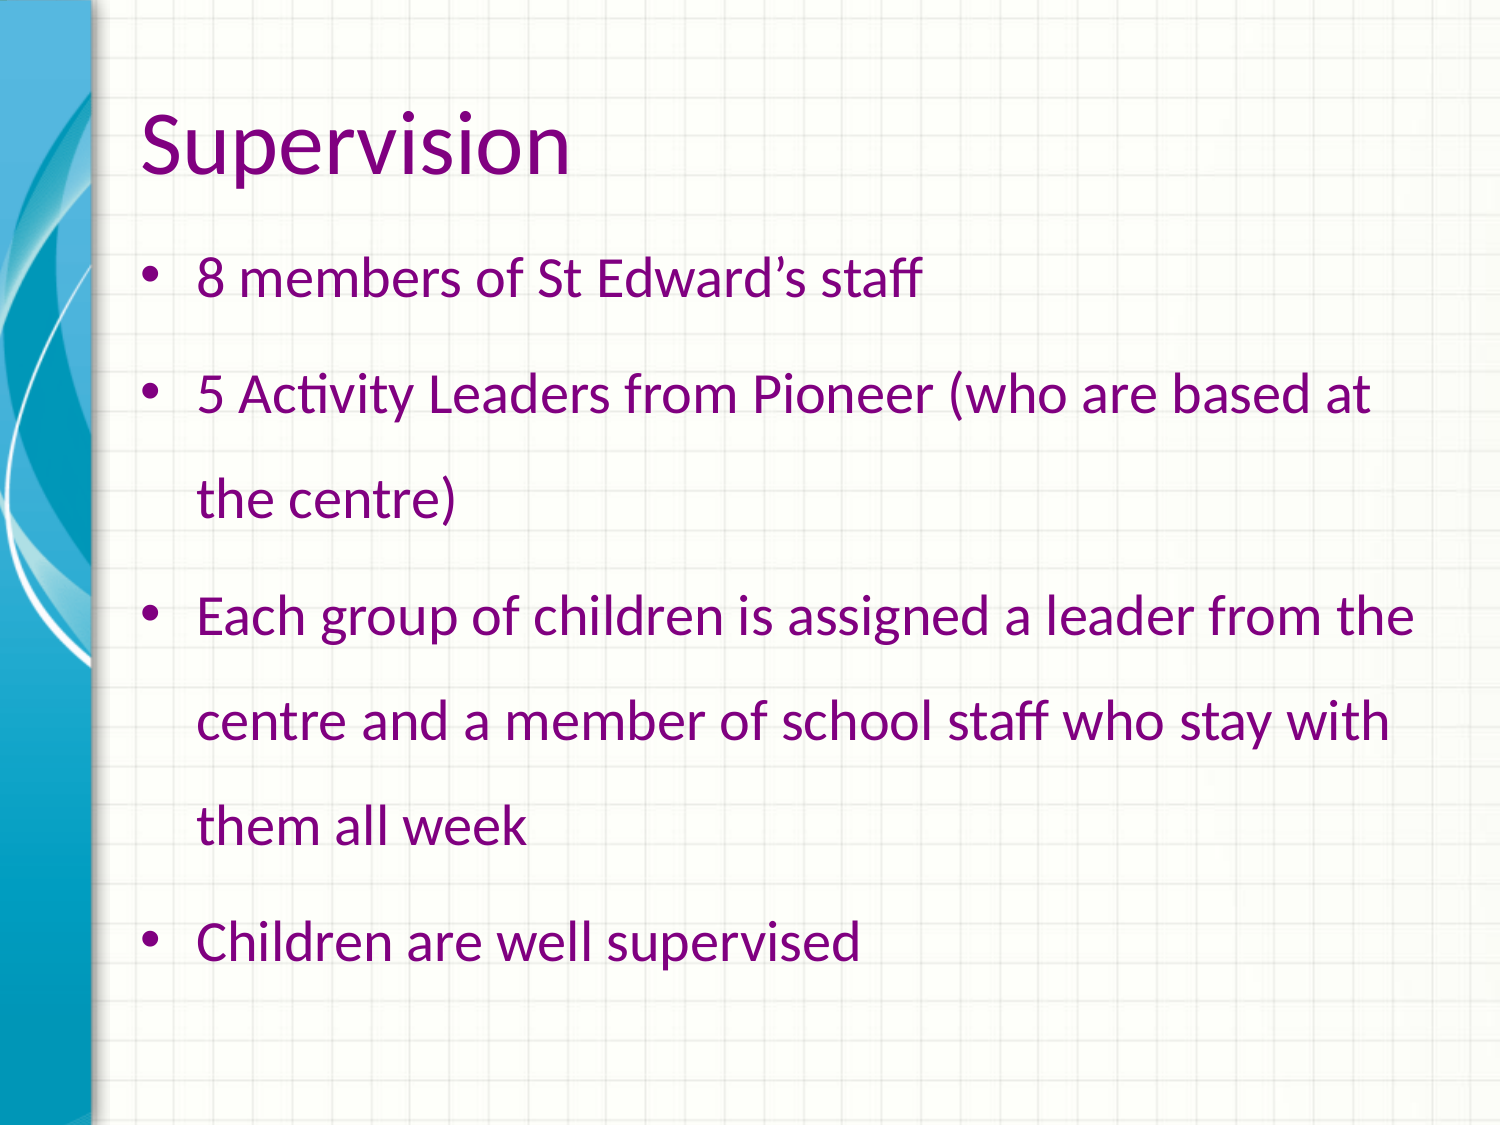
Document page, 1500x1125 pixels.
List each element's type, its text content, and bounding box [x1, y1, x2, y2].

title Supervision [125, 44, 1450, 196]
picture [0, 0, 1500, 1125]
list 8 members of St Edward’s staff 5 Activity Leaders from Pioneer (who are based at the centre) Each group of children is assigned a leader from the centre and a member of school staff who stay with them all week Children are well supervised [125, 196, 1450, 902]
